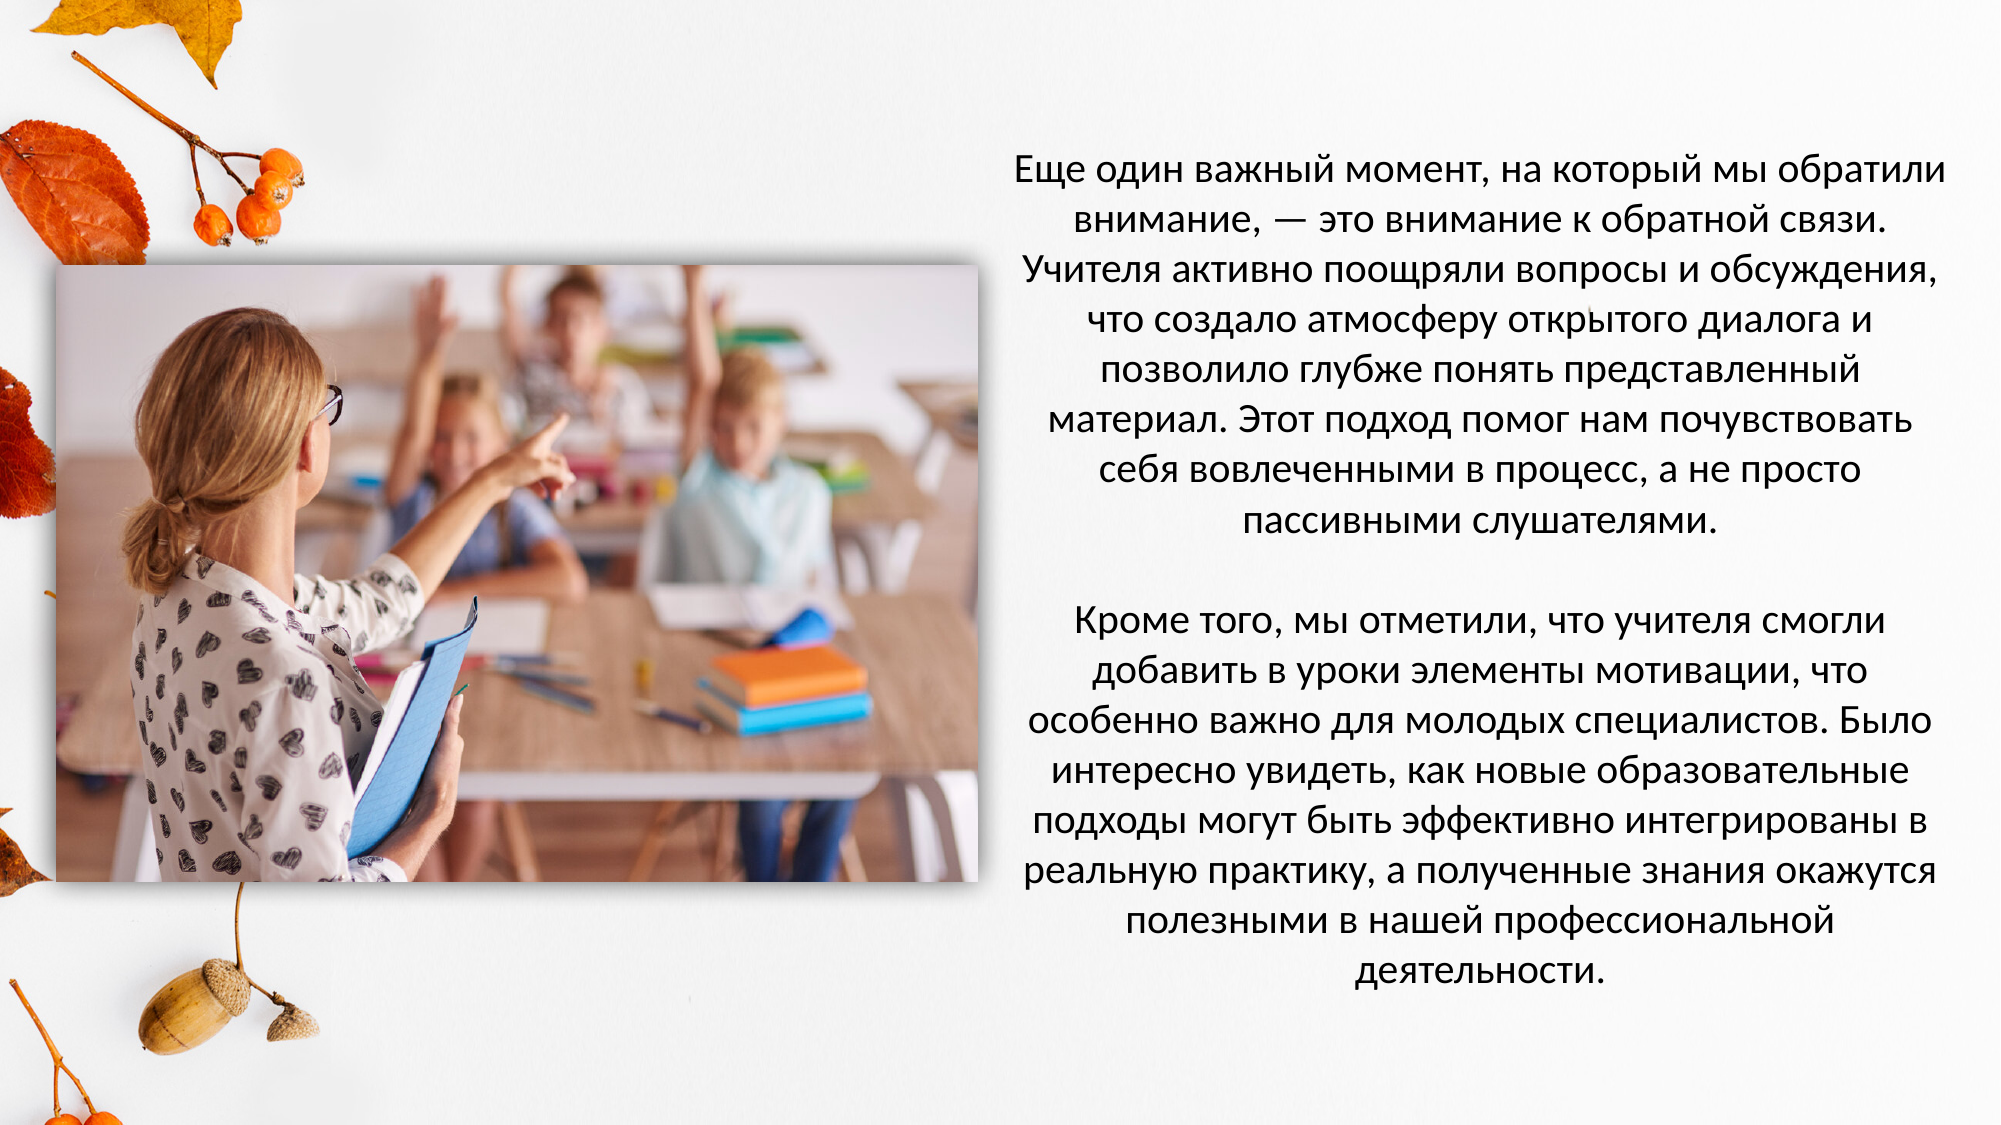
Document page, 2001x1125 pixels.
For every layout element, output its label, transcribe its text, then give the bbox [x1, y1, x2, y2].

picture [0, 0, 2000, 1125]
text_box Еще один важный момент, на который мы обратили внимание, — это внимание к обратной связи. Учителя активно поощряли вопросы и обсуждения, что создало атмосферу открытого диалога и позволило глубже понять представленный материал. Этот подход помог нам почувствовать себя вовлеченными в процесс, а не просто пассивными слушателями. Кроме того, мы отметили, что учителя смогли добавить в уроки элементы мотивации, что особенно важно для молодых специалистов. Было интересно увидеть, как новые образовательные подходы могут быть эффективно интегрированы в реальную практику, а полученные знания окажутся полезными в нашей профессиональной деятельности. [991, 133, 1969, 1044]
